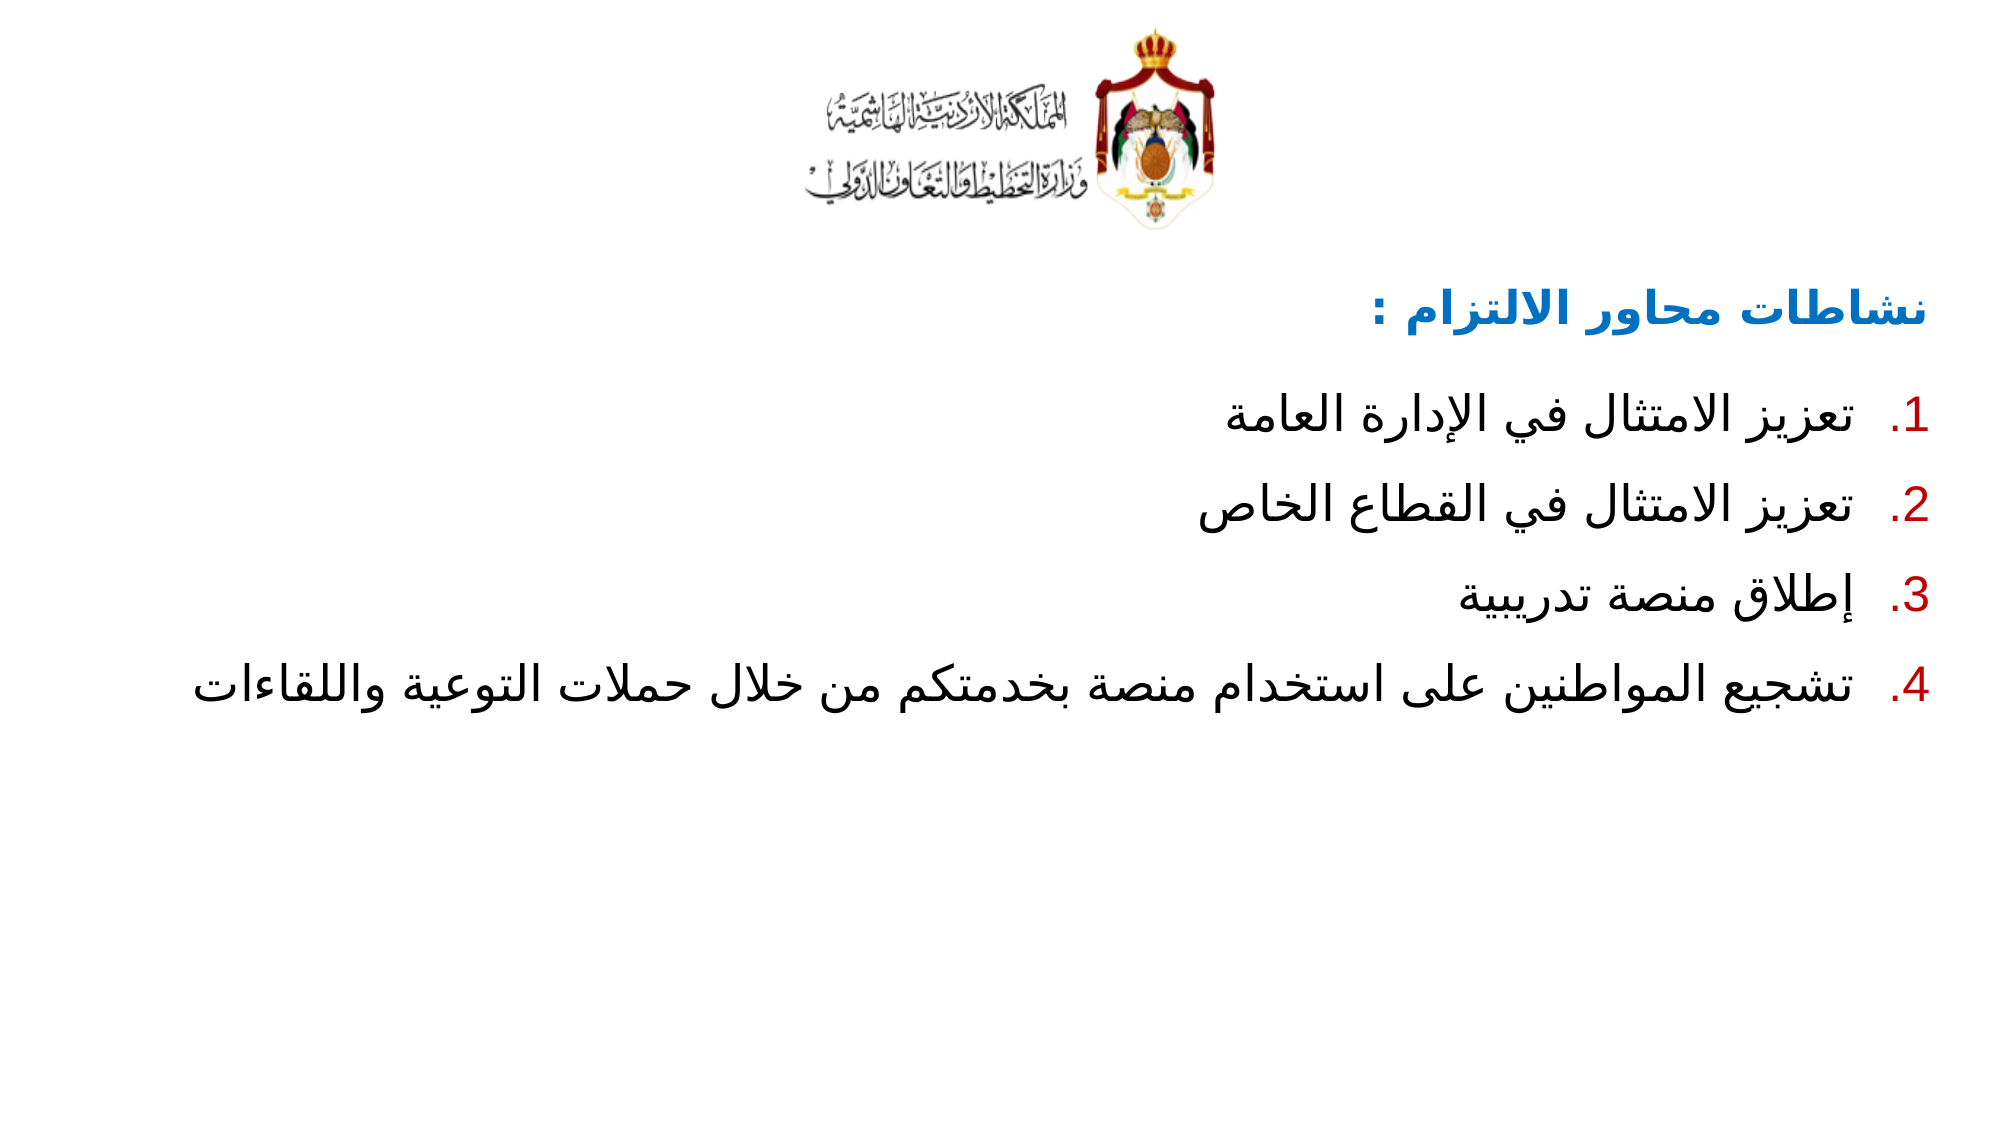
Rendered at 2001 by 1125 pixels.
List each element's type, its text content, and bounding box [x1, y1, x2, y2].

list نشاطات محاور الالتزام : [25, 219, 1945, 342]
picture [805, 21, 1225, 243]
text_box تعزيز الامتثال في الإدارة العامة تعزيز الامتثال في القطاع الخاص إطلاق منصة تدريبية تشجيع المواطنين على استخدام منصة بخدمتكم من خلال حملات التوعية واللقاءات [74, 343, 1945, 719]
